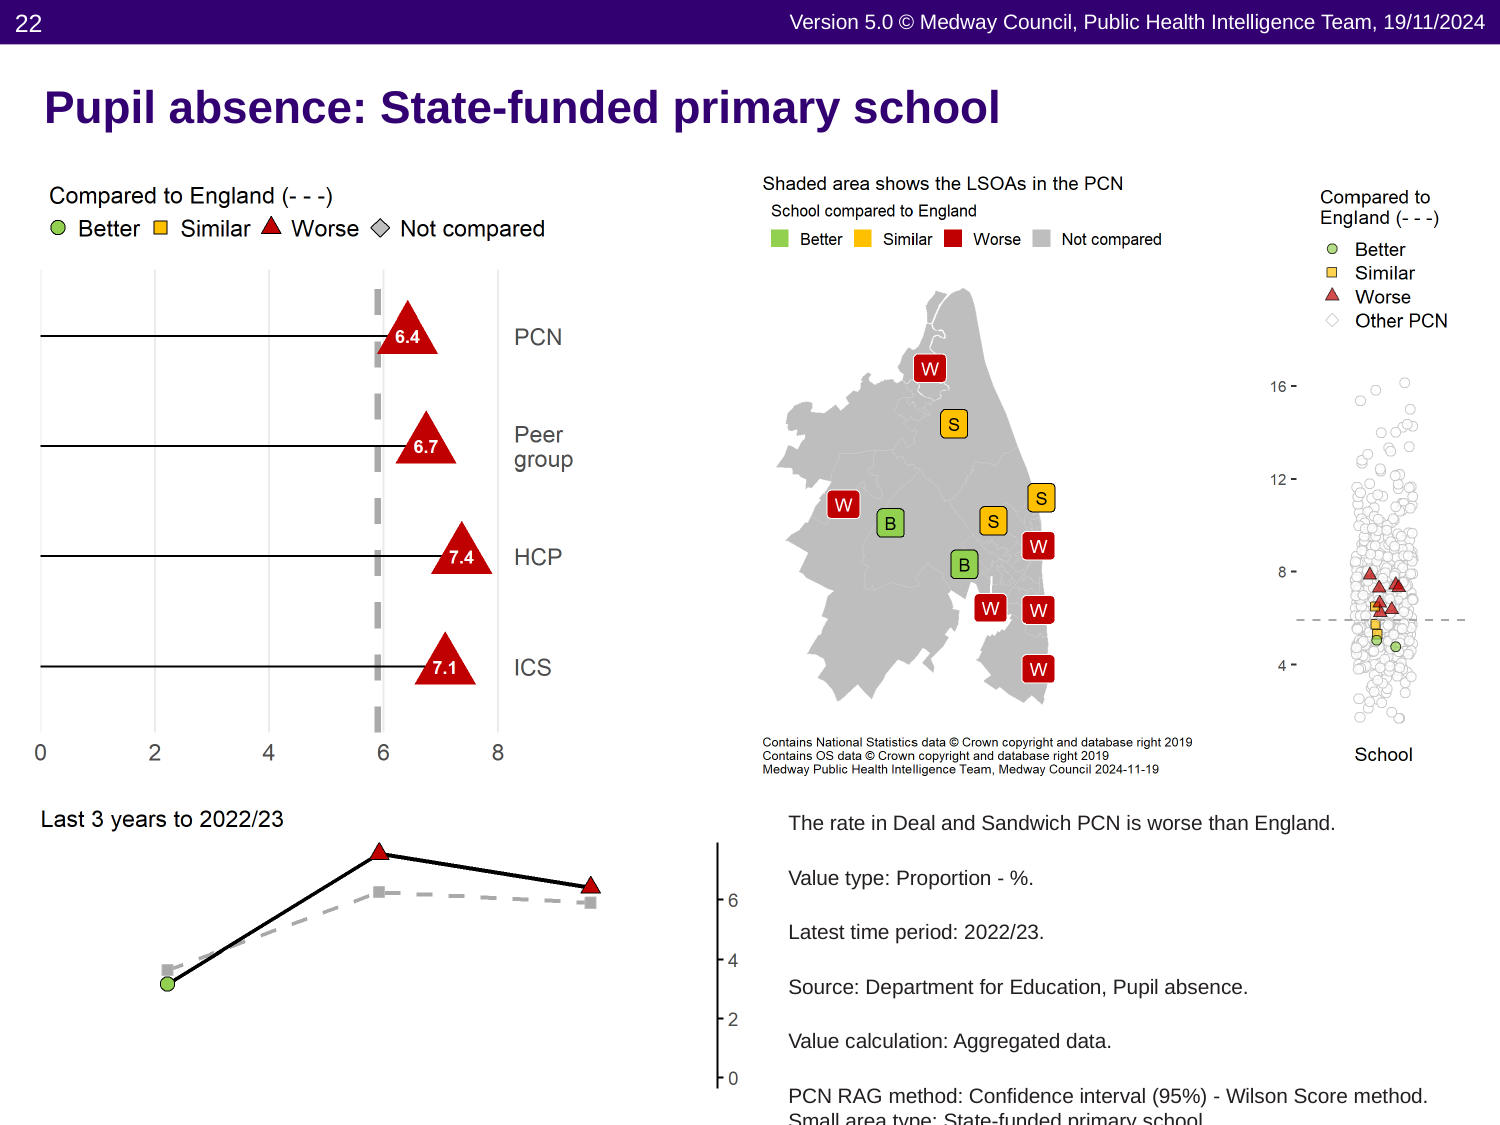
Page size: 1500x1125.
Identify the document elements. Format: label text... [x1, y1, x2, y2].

list The rate in Deal and Sandwich PCN is worse than England. Value type: Proportion - %. Latest time period: 2022/23. Source: Department for Education, Pupil absence. Value calculation: Aggregated data. PCN RAG method: Confidence interval (95%) - Wilson Score method. Small area type: State-funded primary school. [773, 802, 1483, 1106]
list 22 [0, 0, 95, 95]
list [605, 164, 1221, 776]
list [1233, 164, 1483, 776]
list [29, 164, 585, 776]
list Version 5.0 © Medway Council, Public Health Intelligence Team, 19/11/2024 [419, 0, 1500, 43]
title Pupil absence: State-funded primary school [29, 70, 1471, 138]
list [29, 798, 751, 1107]
